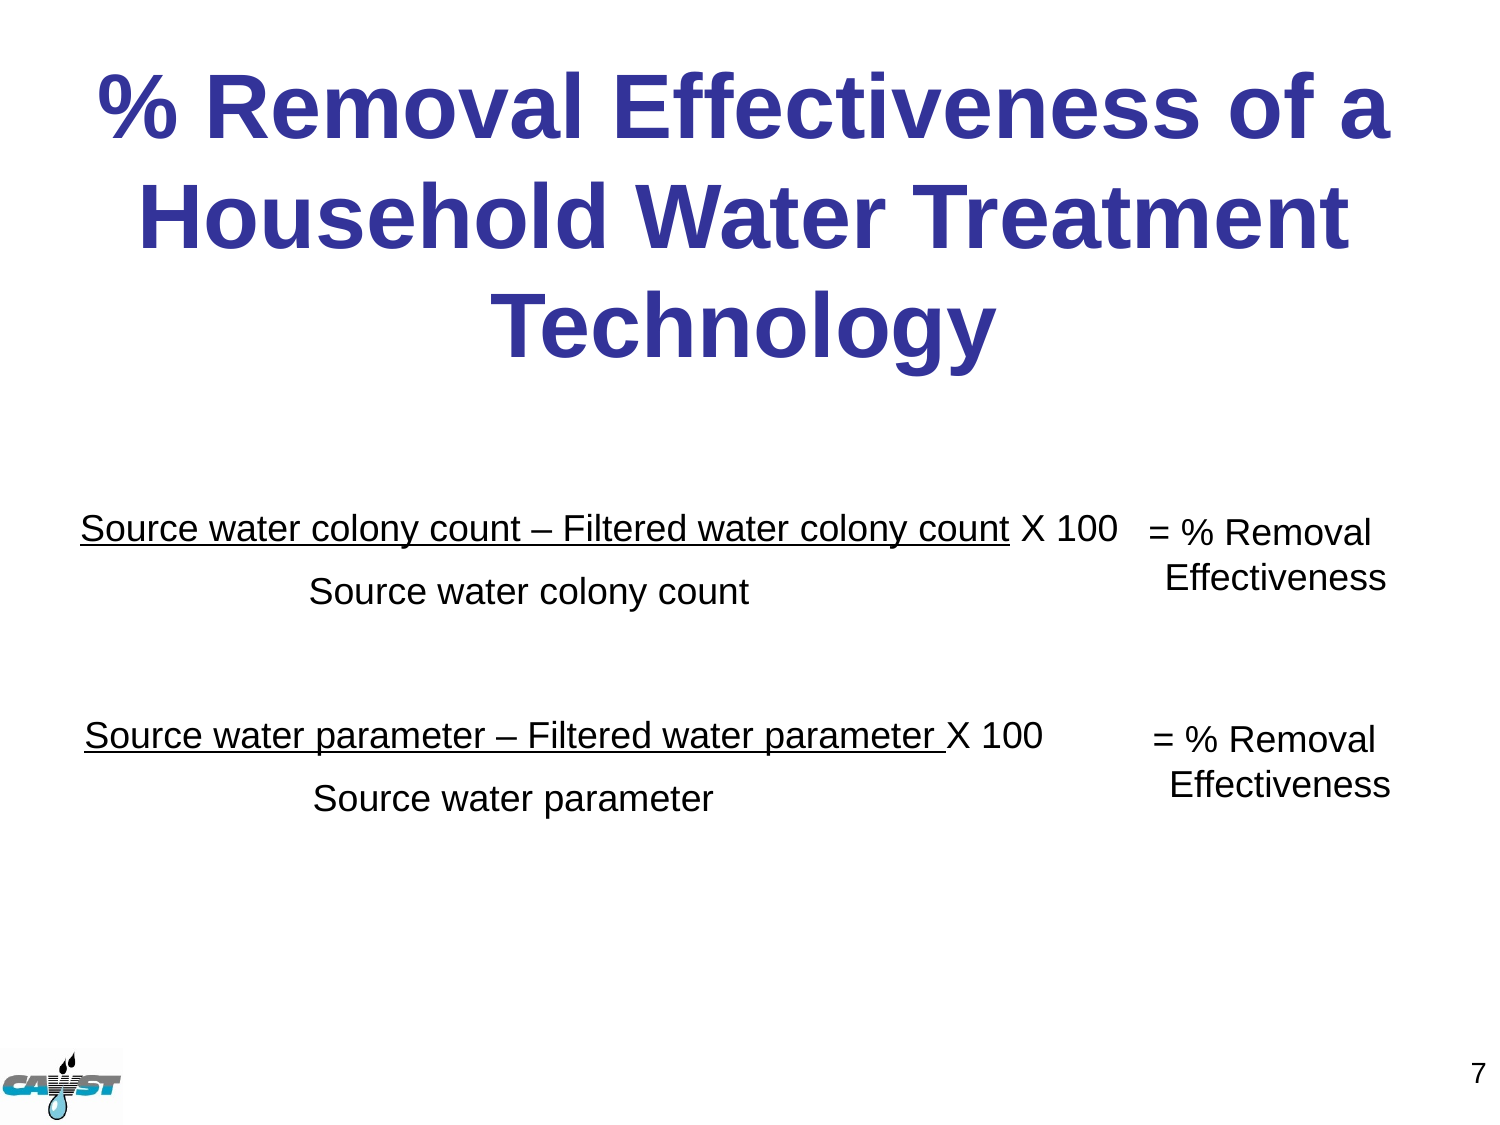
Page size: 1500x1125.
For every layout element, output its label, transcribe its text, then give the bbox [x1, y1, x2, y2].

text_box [65, 496, 1420, 621]
slide_number 7 [1151, 1046, 1500, 1125]
title % Removal Effectiveness of a Household Water Treatment Technology [69, 117, 1420, 306]
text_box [69, 703, 1425, 827]
picture [0, 1048, 123, 1125]
